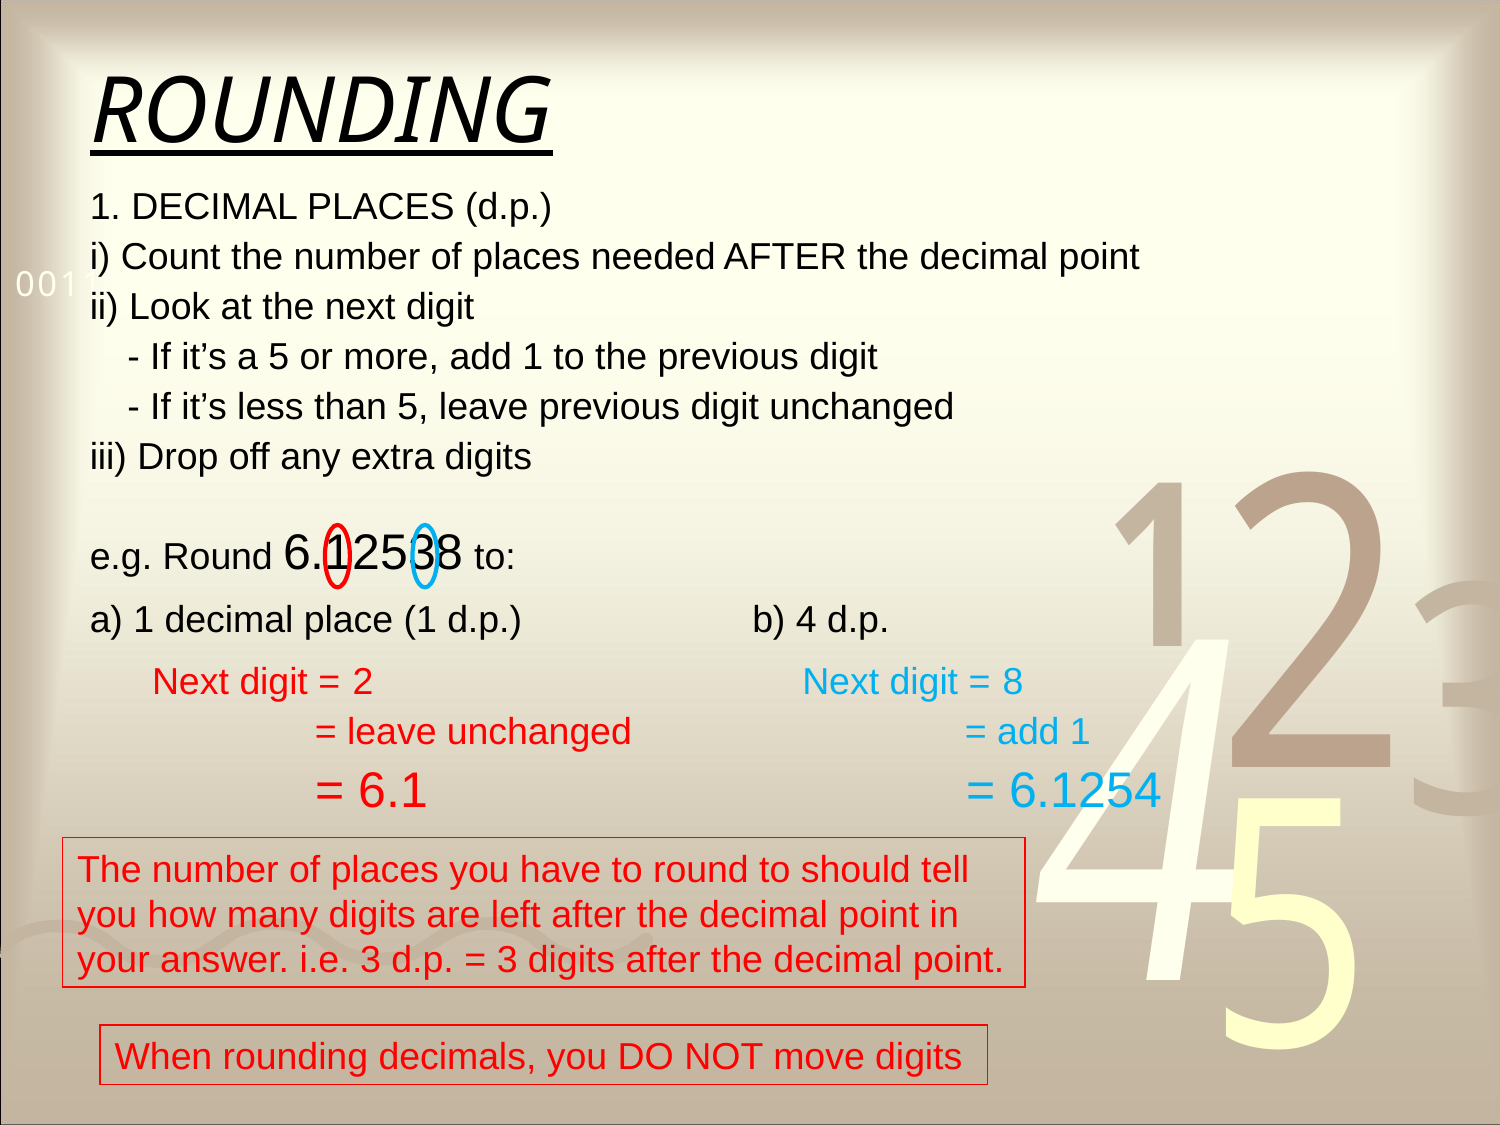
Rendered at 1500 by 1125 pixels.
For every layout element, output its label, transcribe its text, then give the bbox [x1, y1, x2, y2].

text_box = 6.1 [300, 749, 444, 825]
text_box ii) Look at the next digit [75, 274, 1388, 335]
text_box When rounding decimals, you DO NOT move digits [99, 1024, 988, 1085]
text_box a) 1 decimal place (1 d.p.) [75, 587, 563, 648]
text_box - If it’s less than 5, leave previous digit unchanged [112, 374, 1425, 435]
text_box iii) Drop off any extra digits [75, 424, 1388, 485]
text_box i) Count the number of places needed AFTER the decimal point [75, 224, 1388, 274]
text_box The number of places you have to round to should tell you how many digits are left after the decimal point in your answer. i.e. 3 d.p. = 3 digits after the decimal point. [62, 837, 1025, 988]
text_box - If it’s a 5 or more, add 1 to the previous digit [112, 324, 1425, 374]
text_box e.g. Round 6.12538 to: [74, 512, 750, 588]
text_box 1. DECIMAL PLACES (d.p.) [75, 174, 1013, 224]
text_box [412, 524, 438, 588]
text_box b) 4 d.p. [737, 587, 1000, 648]
picture [0, 0, 1500, 1125]
text_box 8 [987, 649, 1039, 699]
text_box Next digit = [137, 649, 337, 710]
text_box = leave unchanged [299, 699, 688, 760]
text_box Next digit = [787, 649, 987, 710]
text_box = 6.1254 [951, 749, 1178, 825]
text_box ROUNDING [74, 50, 1350, 163]
text_box 2 [337, 649, 389, 699]
text_box [324, 524, 350, 588]
text_box = add 1 [949, 699, 1338, 760]
